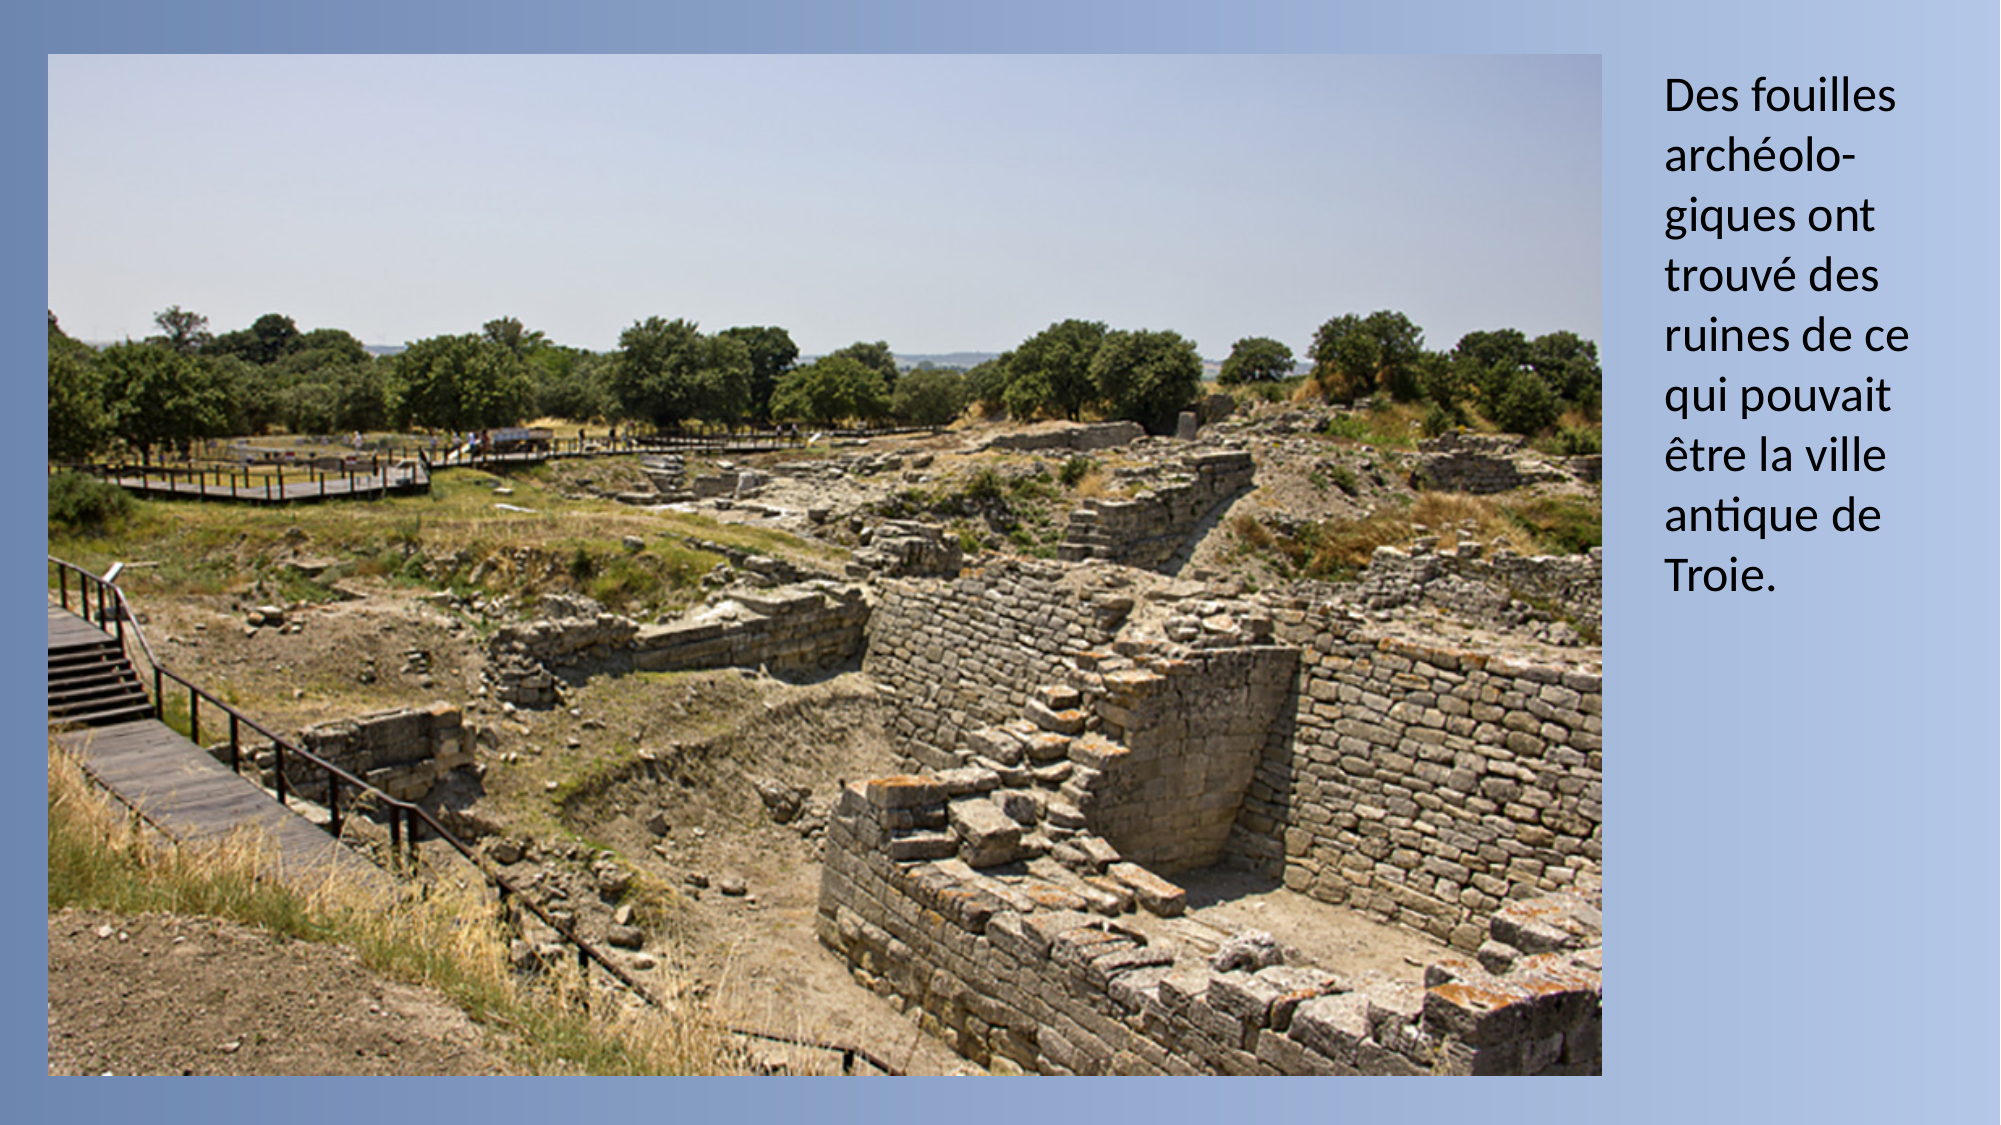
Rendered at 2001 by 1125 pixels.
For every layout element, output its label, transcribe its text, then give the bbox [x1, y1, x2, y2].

picture [48, 54, 1602, 1076]
text_box Des fouilles archéolo-giques ont trouvé des ruines de ce qui pouvait être la ville antique de Troie. [1649, 54, 1950, 609]
title [0, 0, 2000, 1125]
